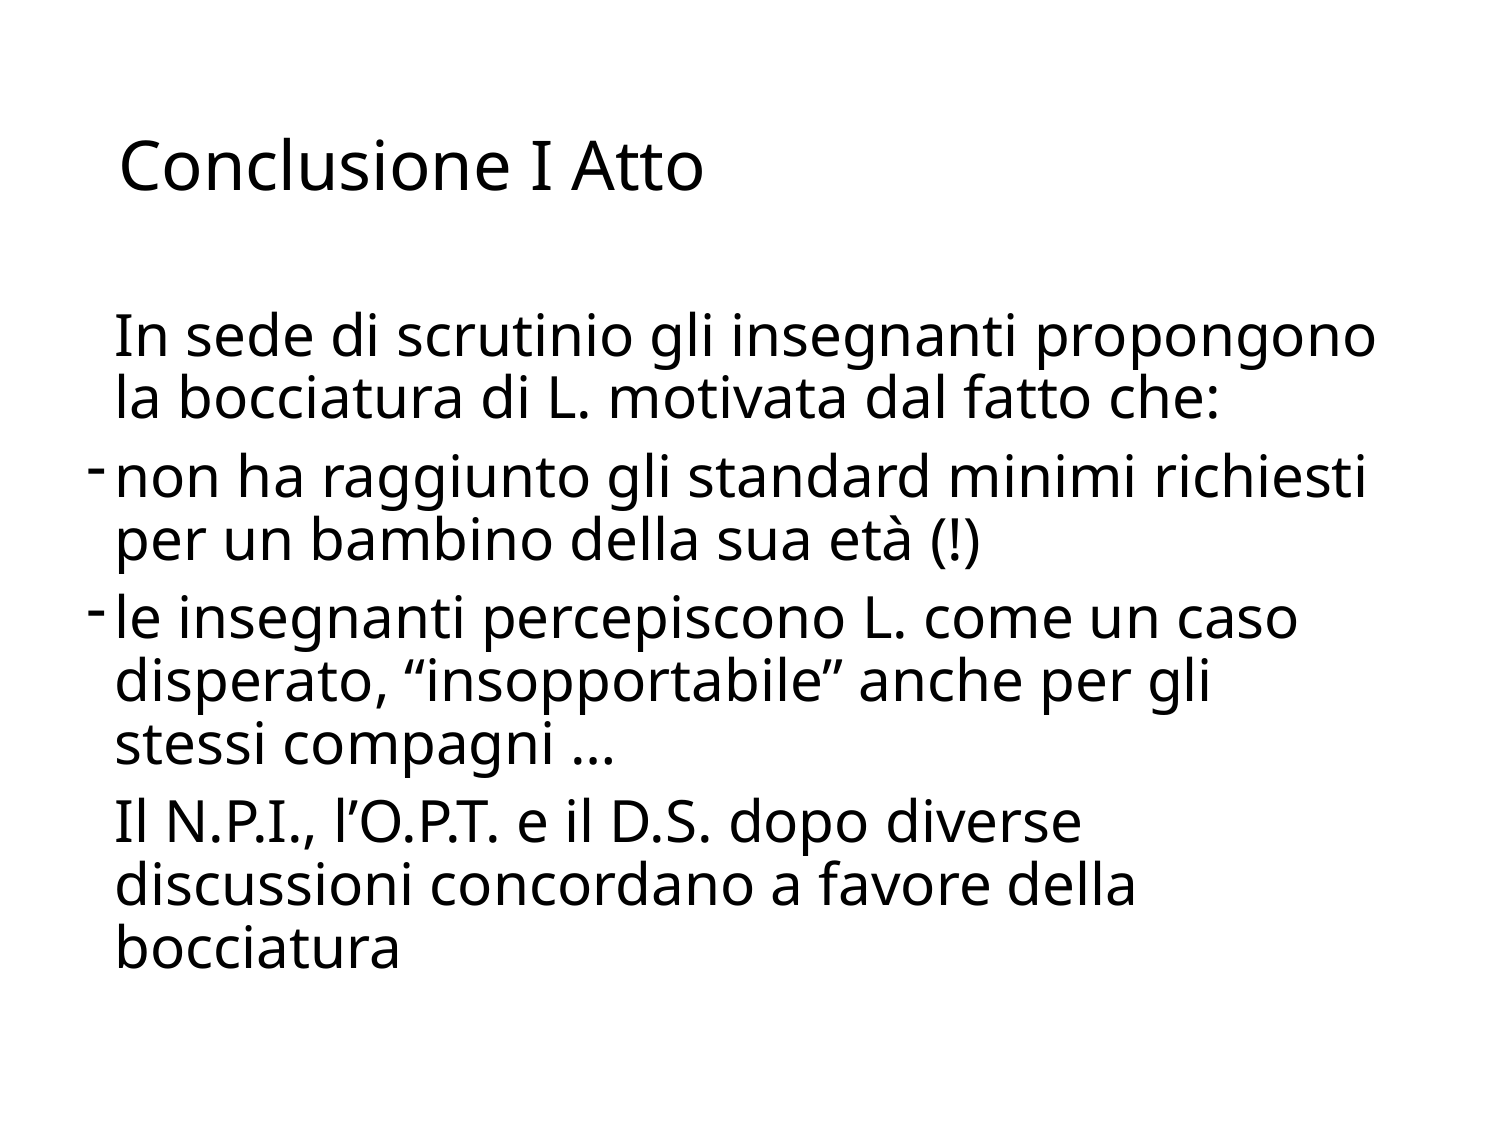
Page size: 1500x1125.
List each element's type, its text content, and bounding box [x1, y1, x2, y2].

list In sede di scrutinio gli insegnanti propongono la bocciatura di L. motivata dal fatto che: non ha raggiunto gli standard minimi richiesti per un bambino della sua età (!) le insegnanti percepiscono L. come un caso disperato, “insopportabile” anche per gli stessi compagni … Il N.P.I., l’O.P.T. e il D.S. dopo diverse discussioni concordano a favore della bocciatura [71, 298, 1395, 1090]
title Conclusione I Atto [103, 59, 1397, 278]
